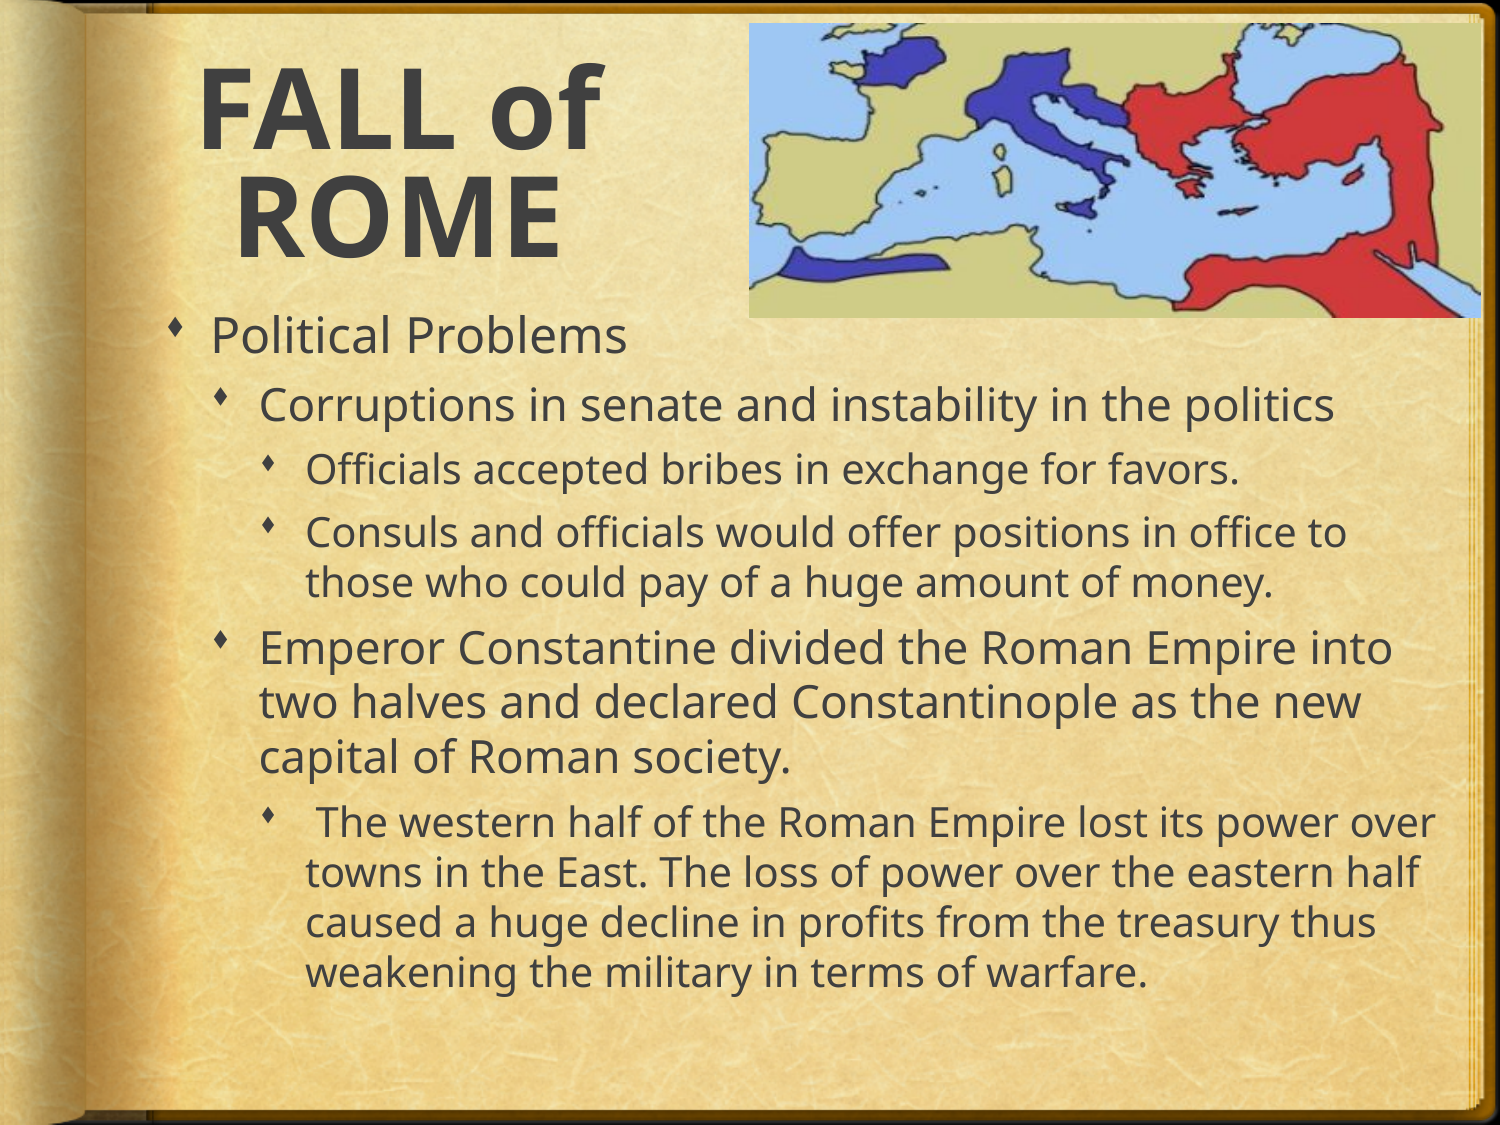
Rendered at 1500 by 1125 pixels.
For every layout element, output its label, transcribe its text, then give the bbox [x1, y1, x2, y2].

title FALL of ROME [63, 62, 733, 282]
picture [0, 0, 1500, 1125]
list Political Problems Corruptions in senate and instability in the politics Officials accepted bribes in exchange for favors. Consuls and officials would offer positions in office to those who could pay of a huge amount of money. Emperor Constantine divided the Roman Empire into two halves and declared Constantinople as the new capital of Roman society. The western half of the Roman Empire lost its power over towns in the East. The loss of power over the eastern half caused a huge decline in profits from the treasury thus weakening the military in terms of warfare. [148, 295, 1456, 1005]
